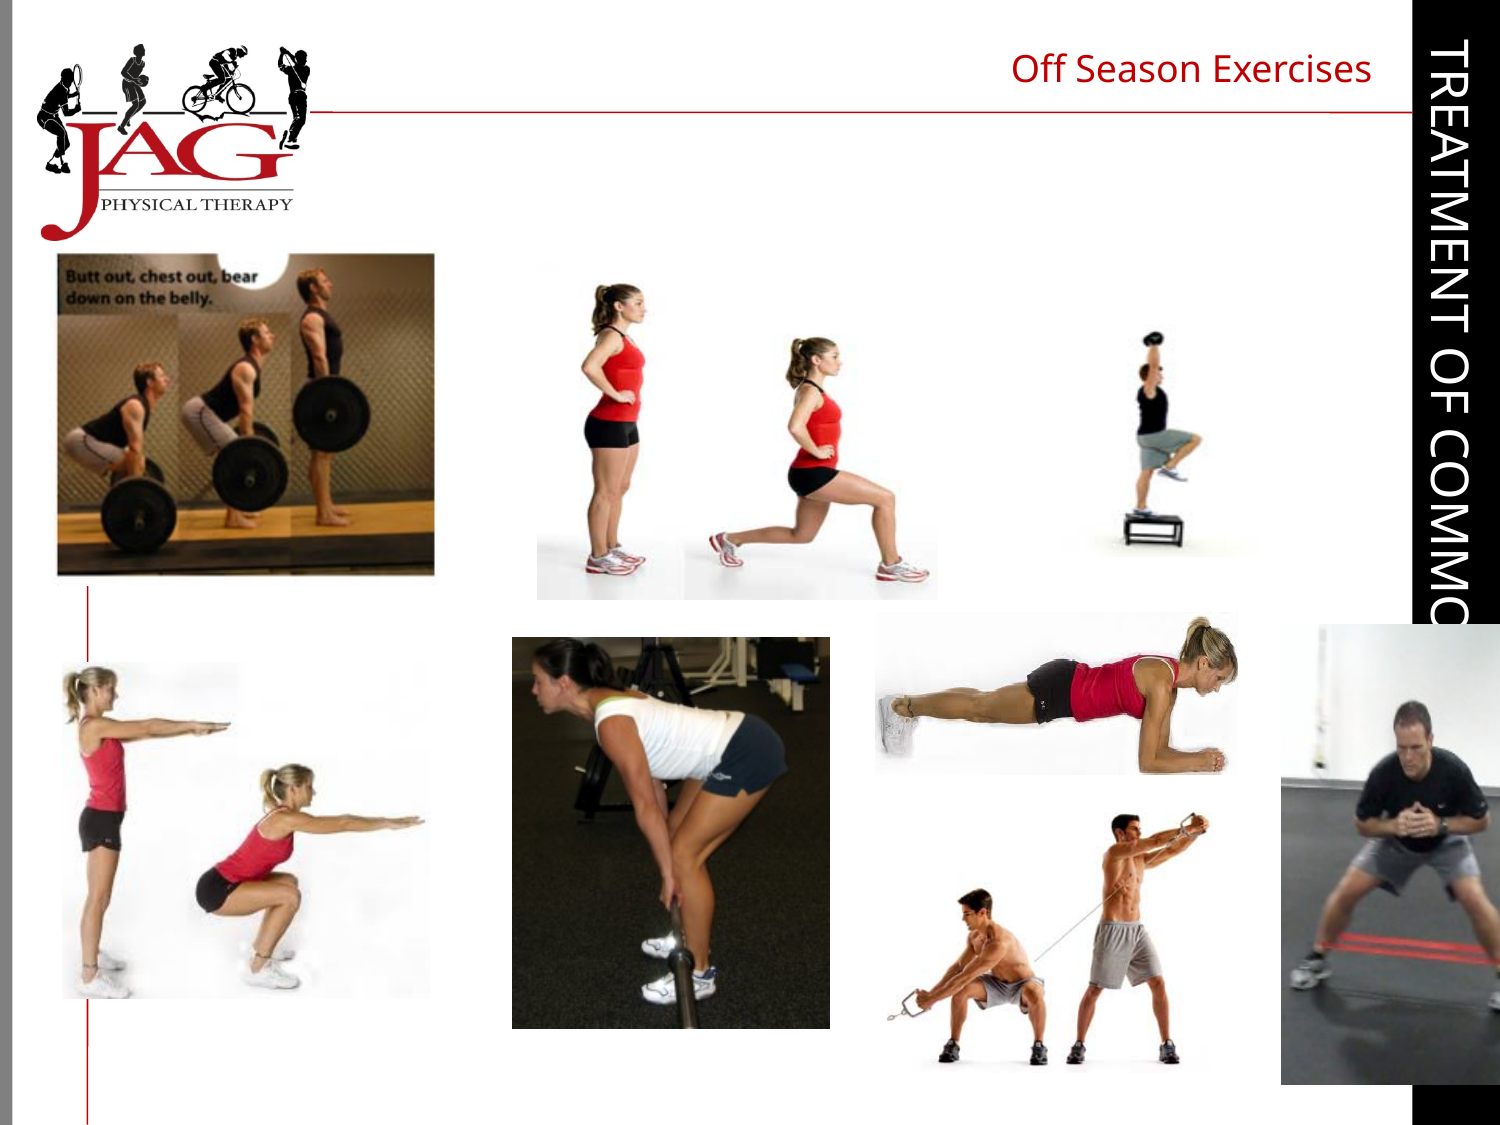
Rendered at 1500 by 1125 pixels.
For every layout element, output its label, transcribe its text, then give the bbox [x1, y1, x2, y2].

picture [949, 324, 1376, 557]
picture [887, 812, 1213, 1073]
picture [537, 262, 938, 601]
picture [874, 612, 1238, 776]
picture [512, 637, 830, 1029]
picture [1280, 624, 1500, 1085]
picture [37, 44, 441, 587]
text_box Off Season Exercises [662, 37, 1388, 98]
picture [62, 662, 430, 999]
